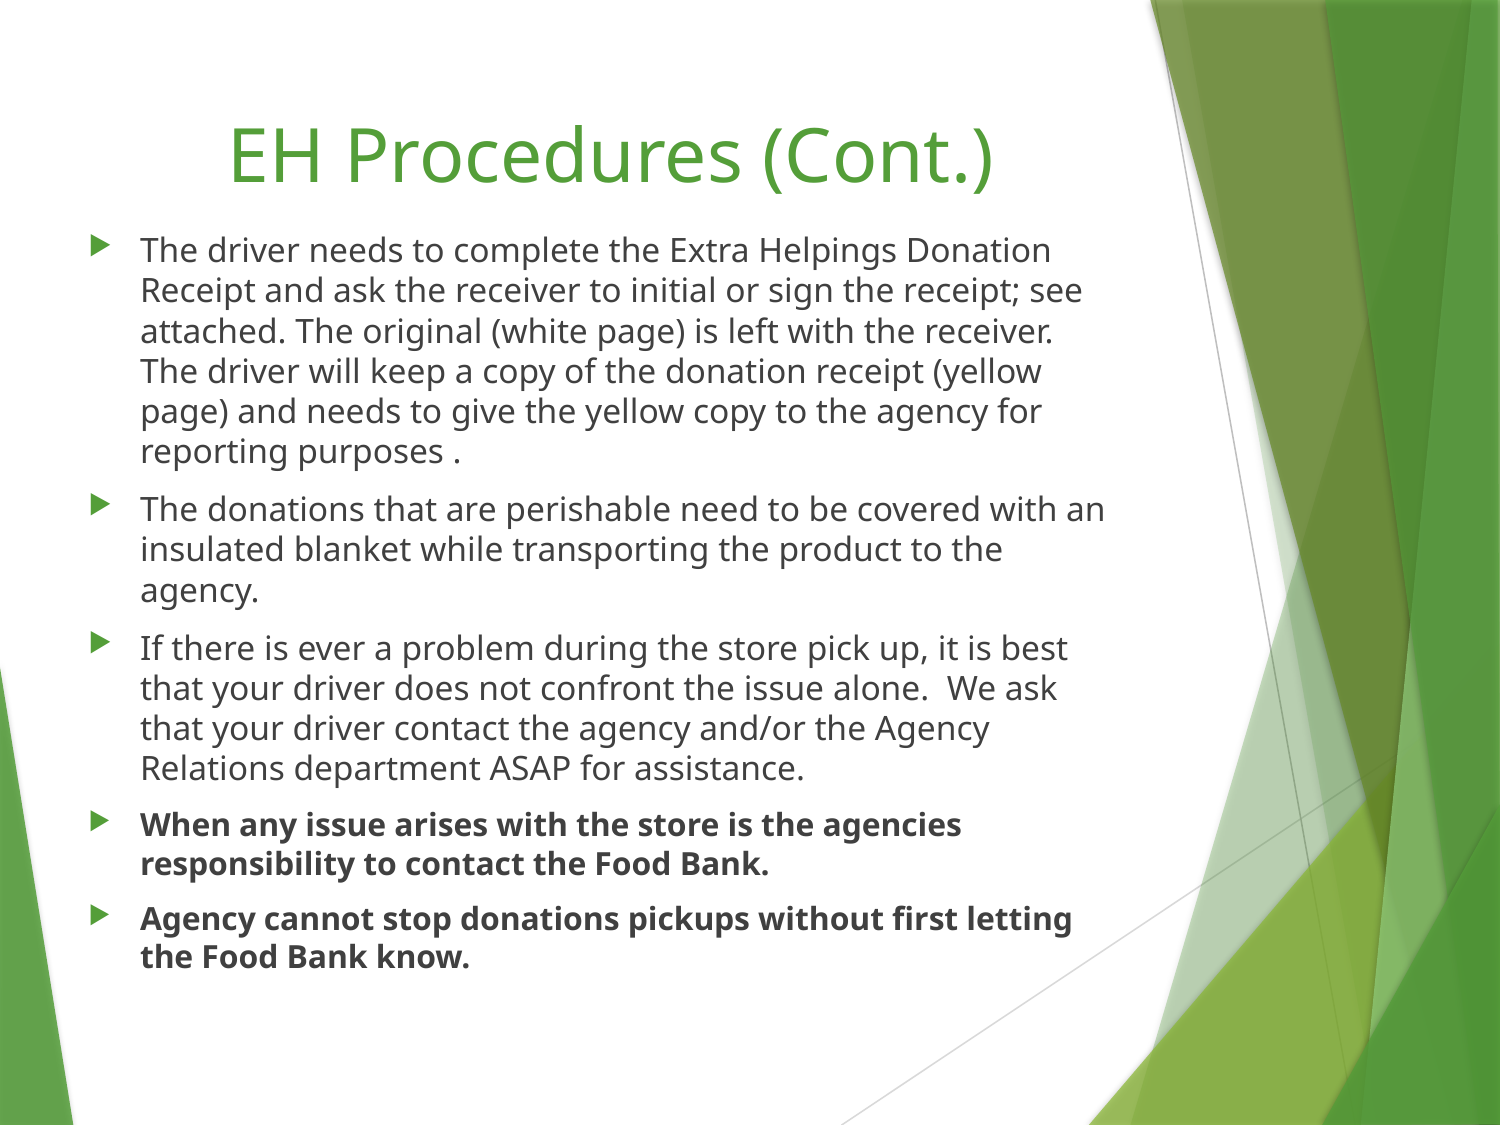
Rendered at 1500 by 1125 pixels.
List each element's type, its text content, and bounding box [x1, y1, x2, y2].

list The driver needs to complete the Extra Helpings Donation Receipt and ask the receiver to initial or sign the receipt; see attached. The original (white page) is left with the receiver. The driver will keep a copy of the donation receipt (yellow page) and needs to give the yellow copy to the agency for reporting purposes . The donations that are perishable need to be covered with an insulated blanket while transporting the product to the agency. If there is ever a problem during the store pick up, it is best that your driver does not confront the issue alone. We ask that your driver contact the agency and/or the Agency Relations department ASAP for assistance. When any issue arises with the store is the agencies responsibility to contact the Food Bank. Agency cannot stop donations pickups without first letting the Food Bank know. [73, 221, 1140, 988]
title EH Procedures (Cont.) [99, 99, 1142, 225]
